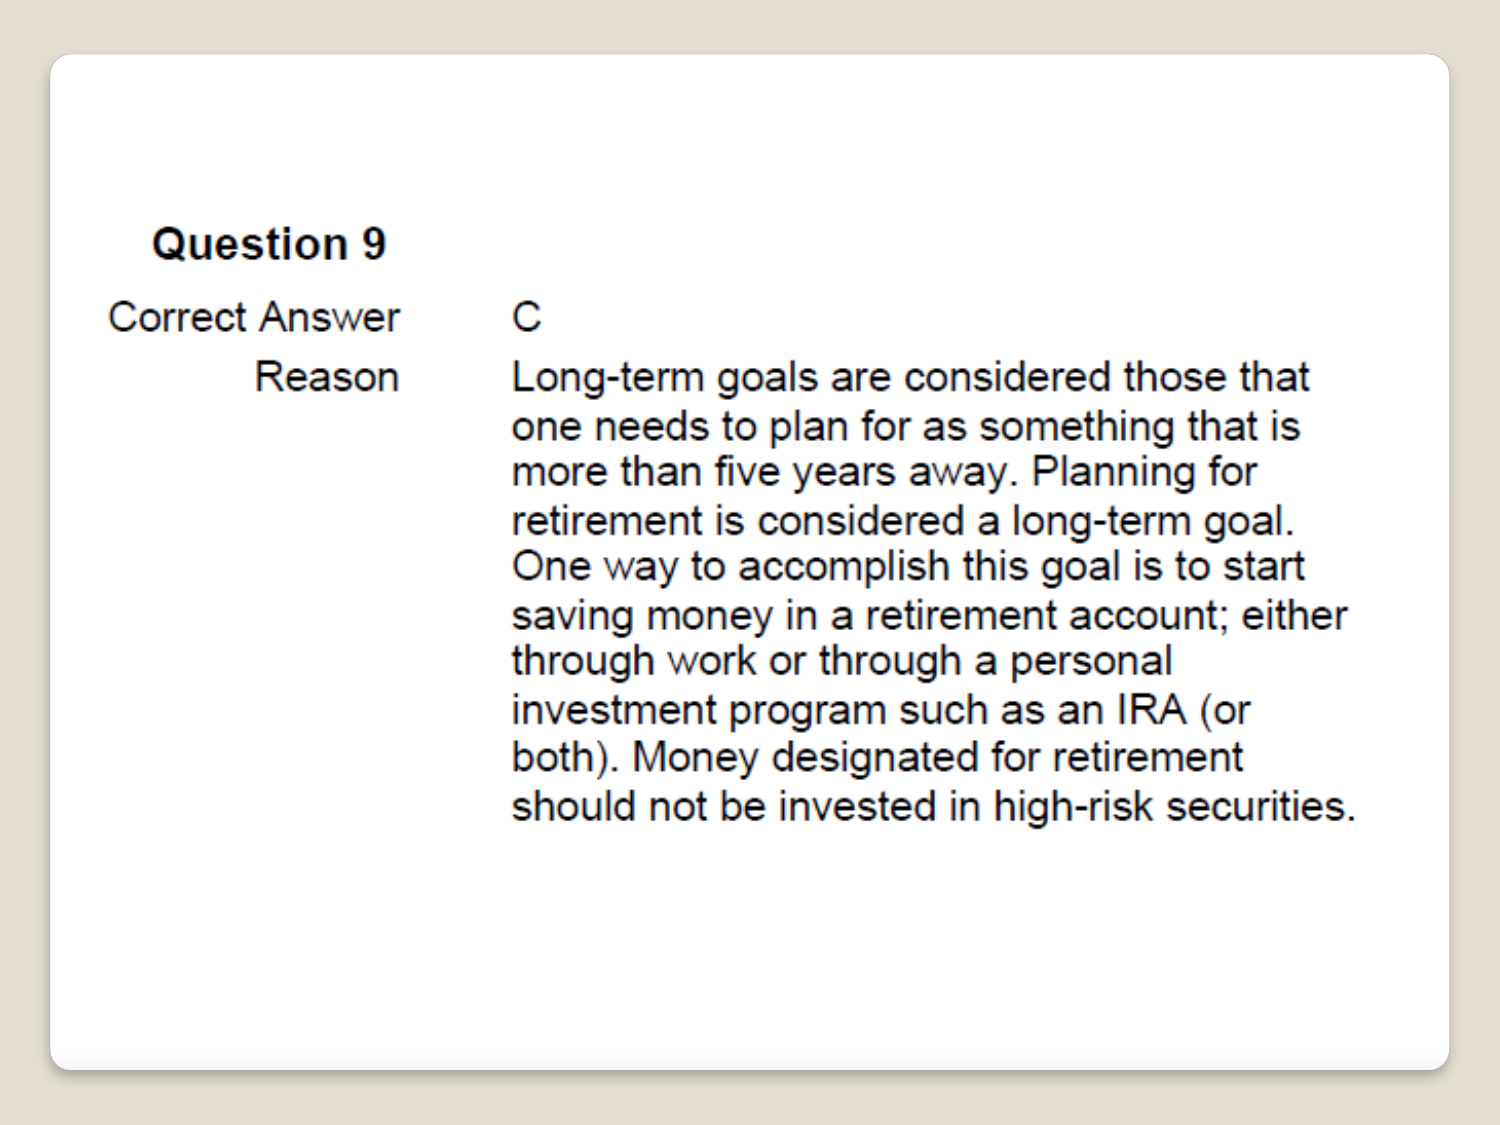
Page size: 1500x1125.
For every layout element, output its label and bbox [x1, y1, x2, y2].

picture [86, 199, 1377, 876]
